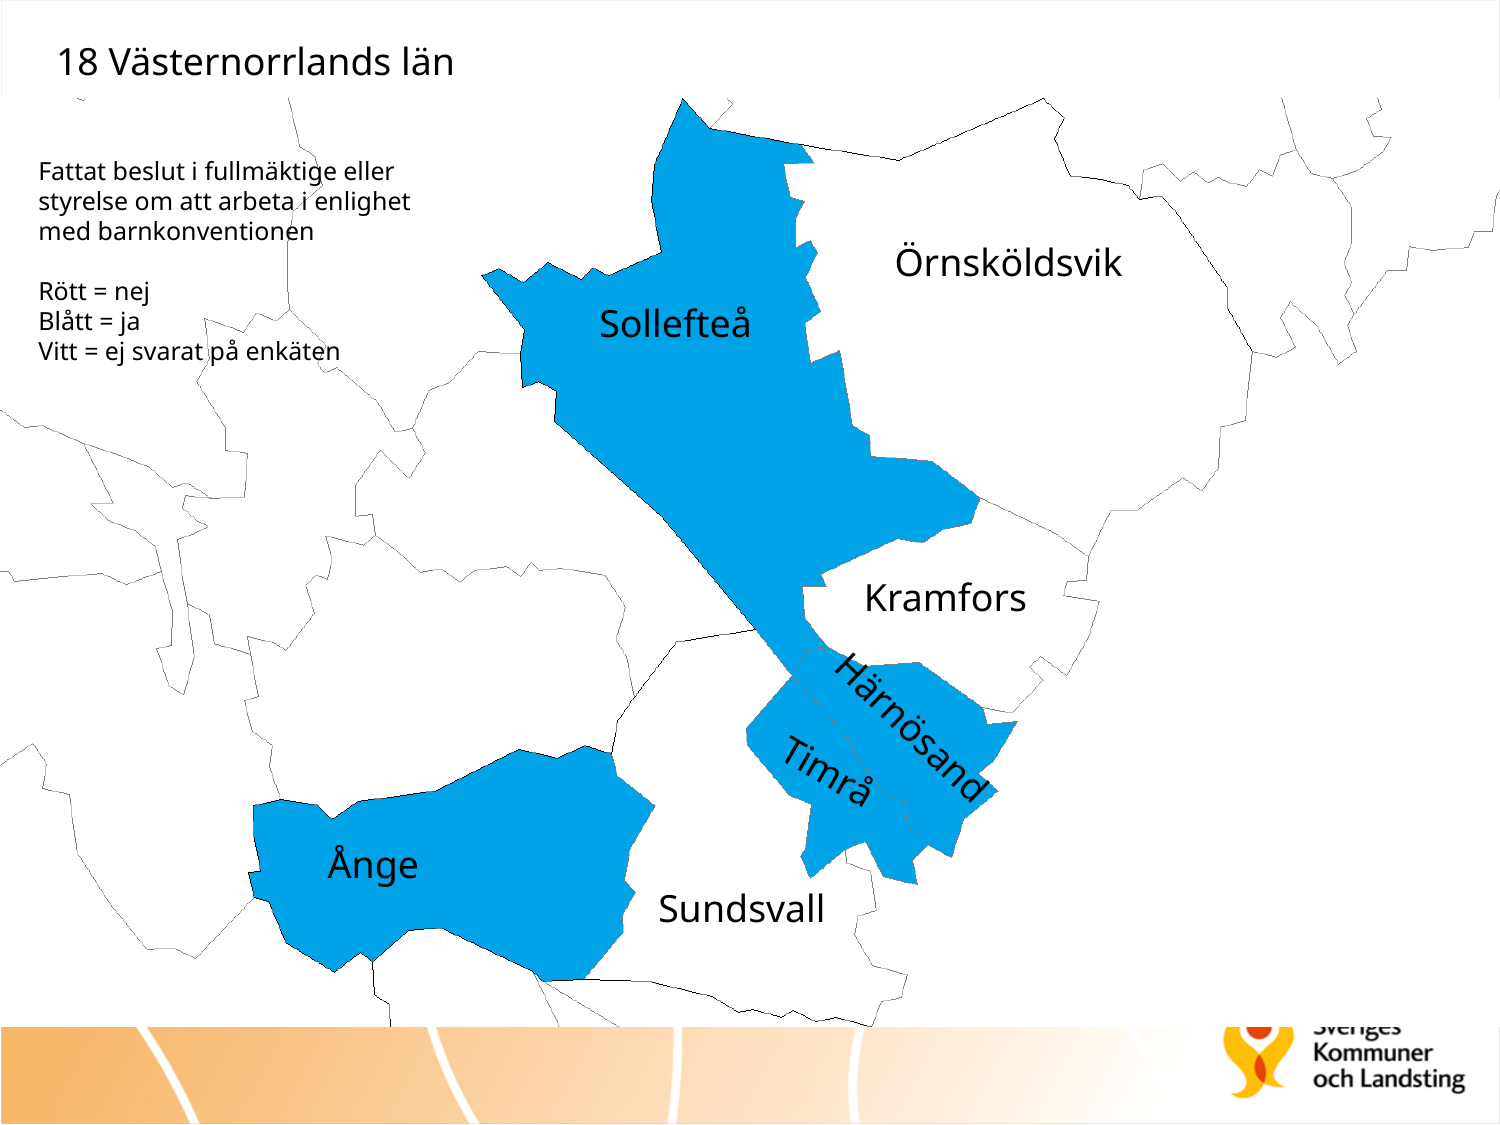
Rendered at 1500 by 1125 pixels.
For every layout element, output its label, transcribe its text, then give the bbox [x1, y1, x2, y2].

picture [0, 0, 1500, 1125]
text_box 18 Västernorrlands län [41, 30, 514, 91]
